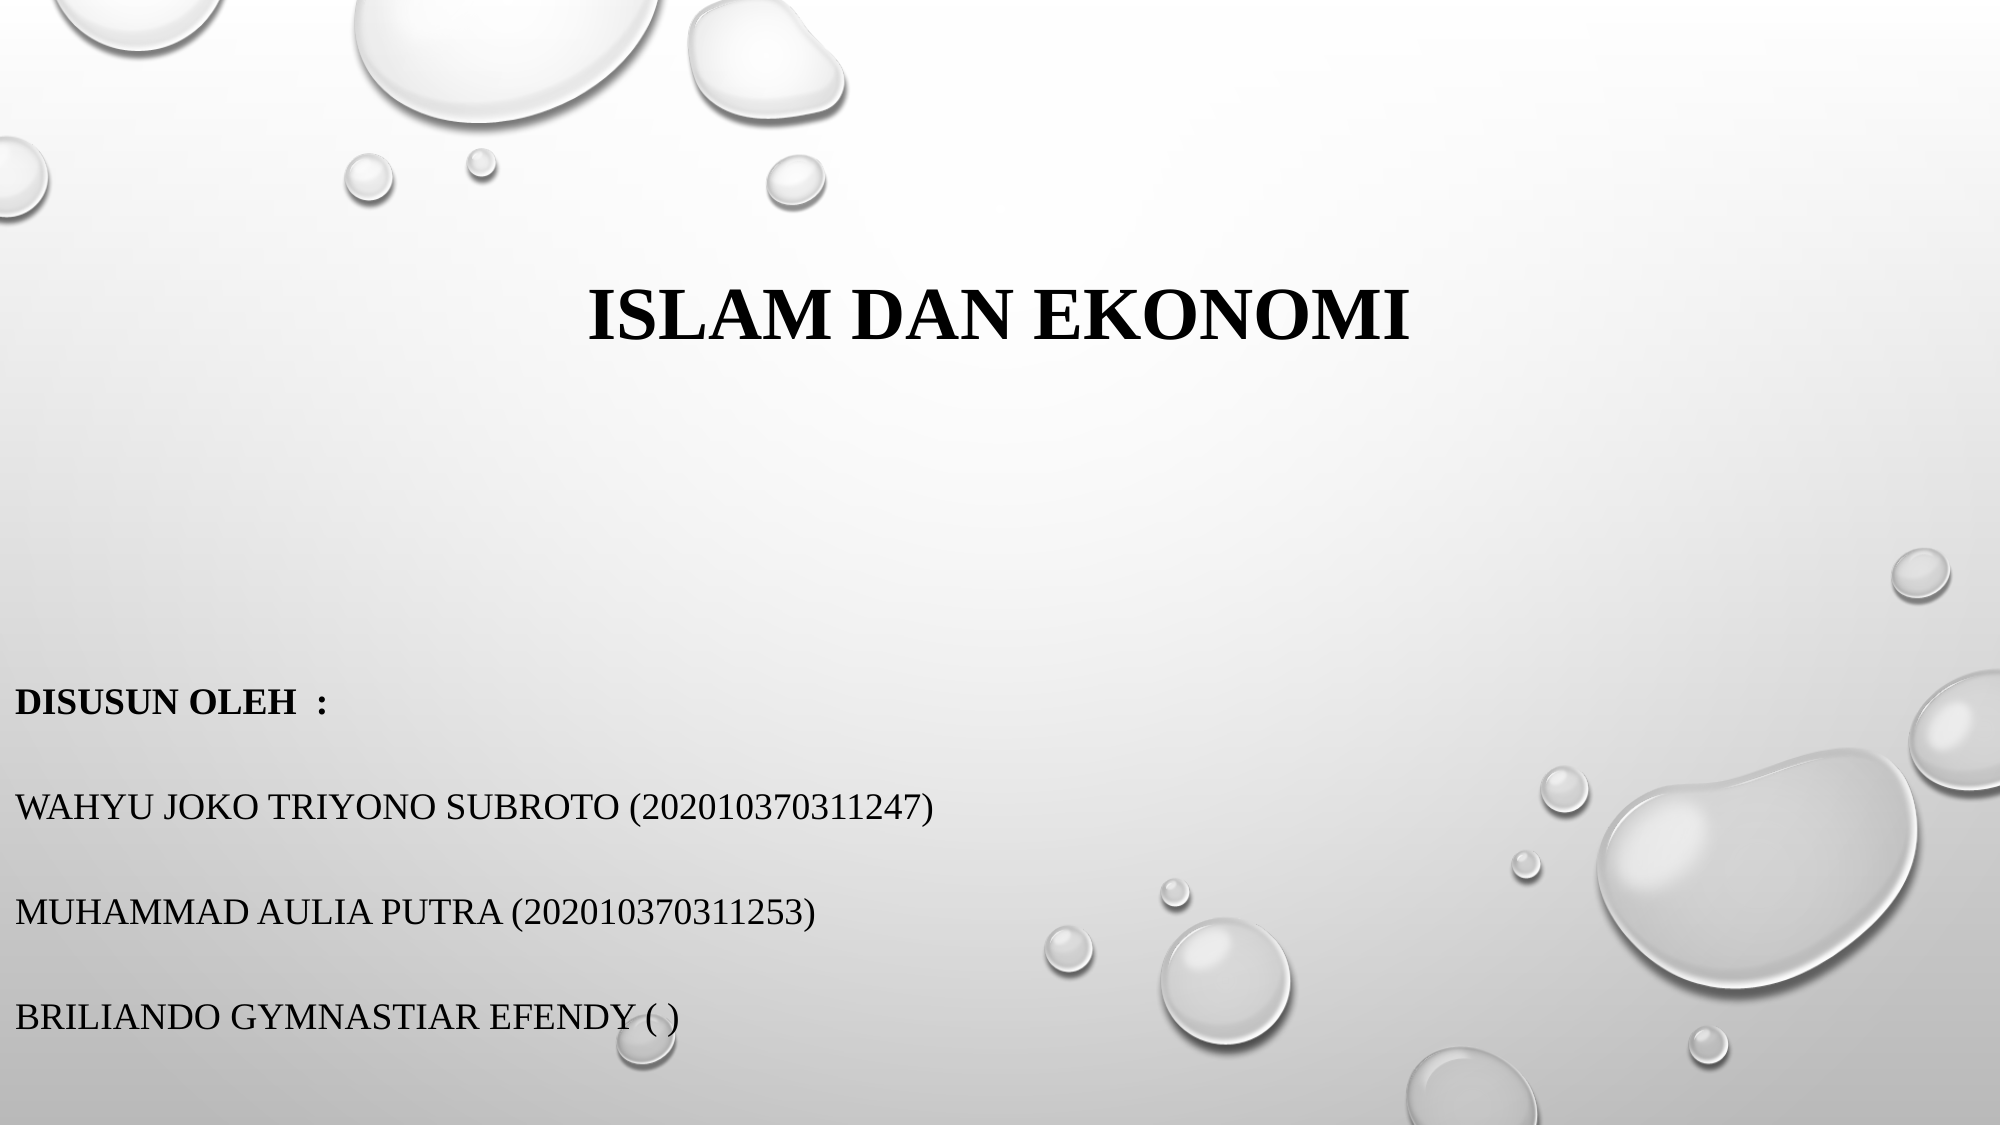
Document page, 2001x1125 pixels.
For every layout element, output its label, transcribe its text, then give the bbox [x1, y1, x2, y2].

subtitle ISLAM DAN EKONOMI DISUSUN OLEH : Wahyu Joko Triyono Subroto (202010370311247) Muhammad Aulia Putra (202010370311253) Briliando Gymnastiar Efendy ( ) [0, 0, 2000, 1125]
